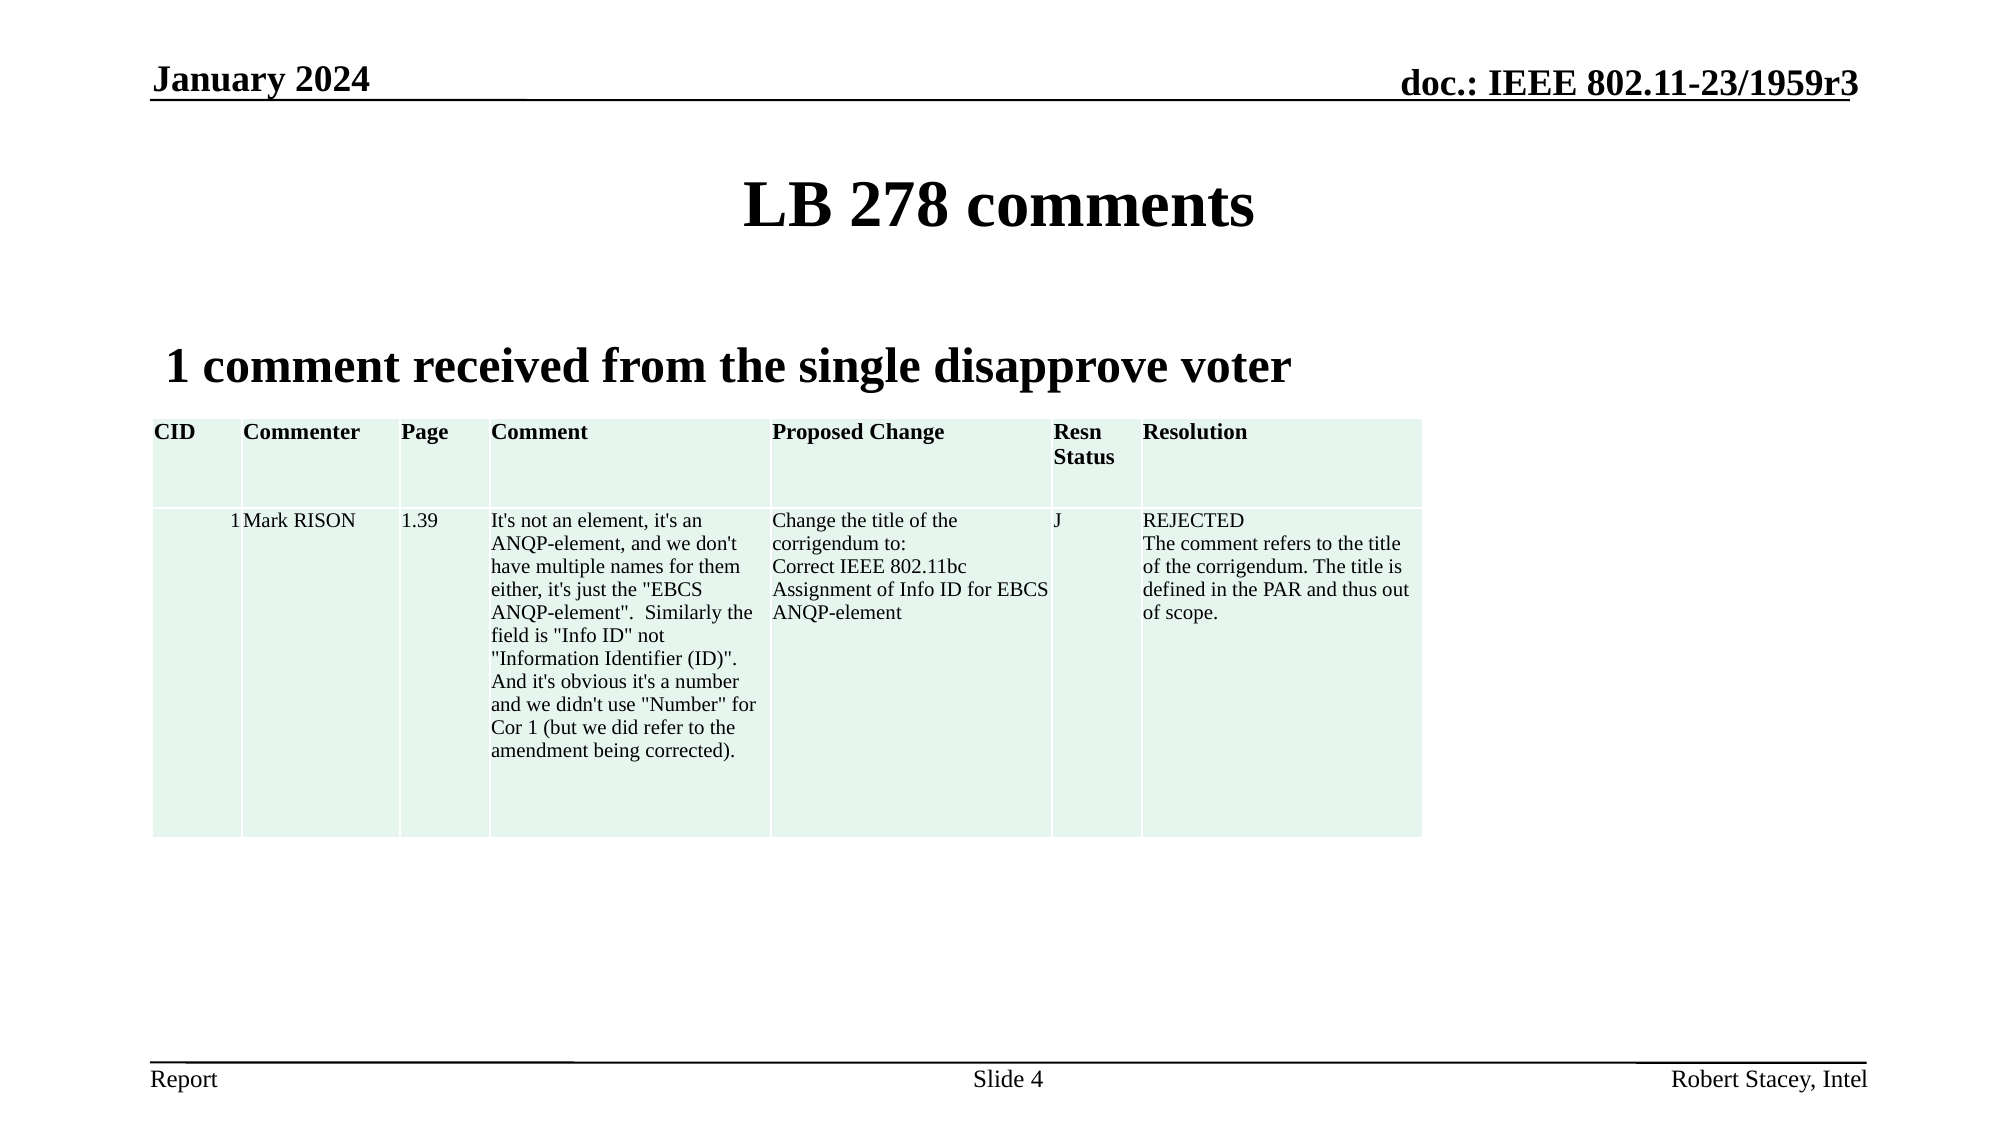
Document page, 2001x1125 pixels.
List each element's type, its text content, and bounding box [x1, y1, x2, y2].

table_cell J [1053, 509, 1141, 837]
table_header Comment [491, 419, 770, 507]
footer Robert Stacey, Intel [1171, 1061, 1869, 1093]
table_header CID [153, 419, 241, 507]
table_header Commenter [243, 419, 399, 507]
table_header Proposed Change [772, 419, 1051, 507]
table_header Page [401, 419, 489, 507]
table_header Resolution [1143, 419, 1422, 507]
table_cell Change the title of the corrigendum to: Correct IEEE 802.11bc Assignment of Info ID for EBCS ANQP-element [772, 509, 1051, 837]
title LB 278 comments [149, 112, 1850, 288]
table_cell It's not an element, it's an ANQP-element, and we don't have multiple names for them either, it's just the "EBCS ANQP-element". Similarly the field is "Info ID" not "Information Identifier (ID)". And it's obvious it's a number and we didn't use "Number" for Cor 1 (but we did refer to the amendment being corrected). [491, 509, 770, 837]
table_header Resn Status [1053, 419, 1141, 507]
table_cell Mark RISON [243, 509, 399, 837]
table_cell 1 [153, 509, 241, 837]
slide_number Slide 4 [950, 1061, 1067, 1123]
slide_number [152, 54, 563, 100]
table_cell 1.39 [401, 509, 489, 837]
table_cell REJECTED The comment refers to the title of the corrigendum. The title is defined in the PAR and thus out of scope. [1143, 509, 1422, 837]
list 1 comment received from the single disapprove voter [149, 324, 1850, 463]
